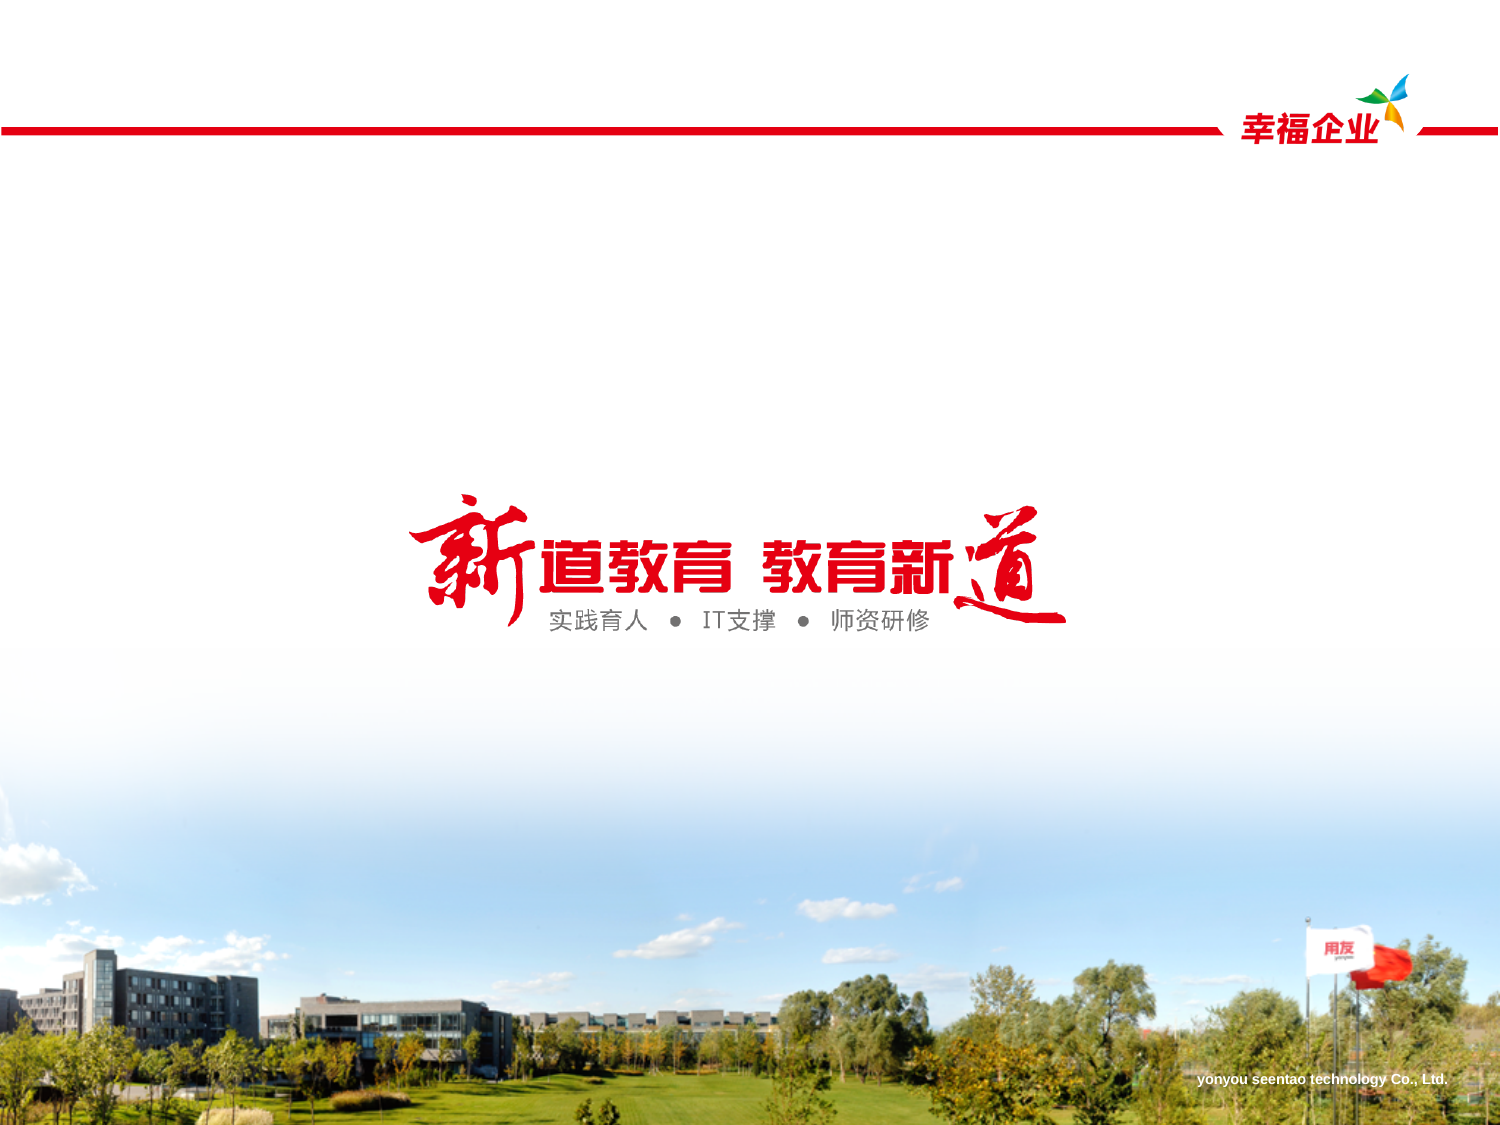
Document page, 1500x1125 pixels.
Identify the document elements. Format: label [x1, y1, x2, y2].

picture [0, 648, 1500, 1125]
picture [396, 479, 1104, 645]
picture [1228, 62, 1417, 150]
